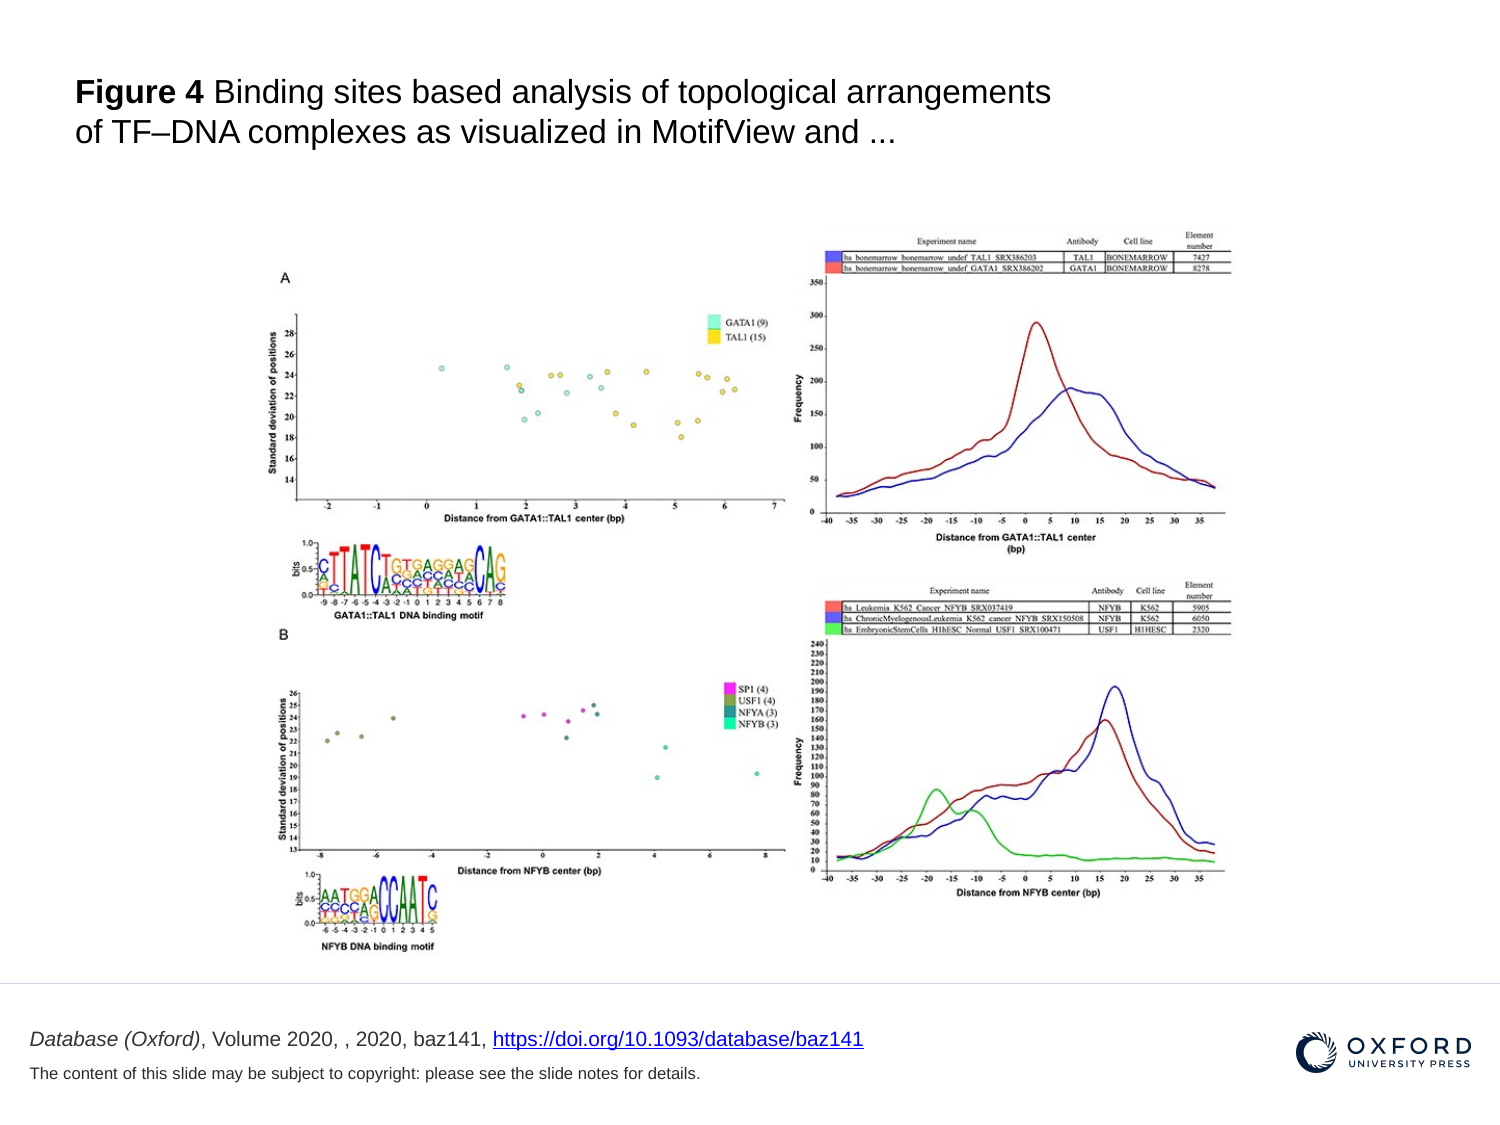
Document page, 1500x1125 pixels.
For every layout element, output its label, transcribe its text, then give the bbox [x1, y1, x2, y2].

picture [1296, 1032, 1471, 1073]
title Figure 4 Binding sites based analysis of topological arrangements of TF–DNA complexes as visualized in MotifView and ... [75, 69, 1078, 171]
footer Database (Oxford), Volume 2020, , 2020, baz141, https://doi.org/10.1093/database/baz141 The content of this slide may be subject to copyright: please see the slide notes for details. [0, 983, 1260, 1125]
picture [264, 224, 1236, 957]
